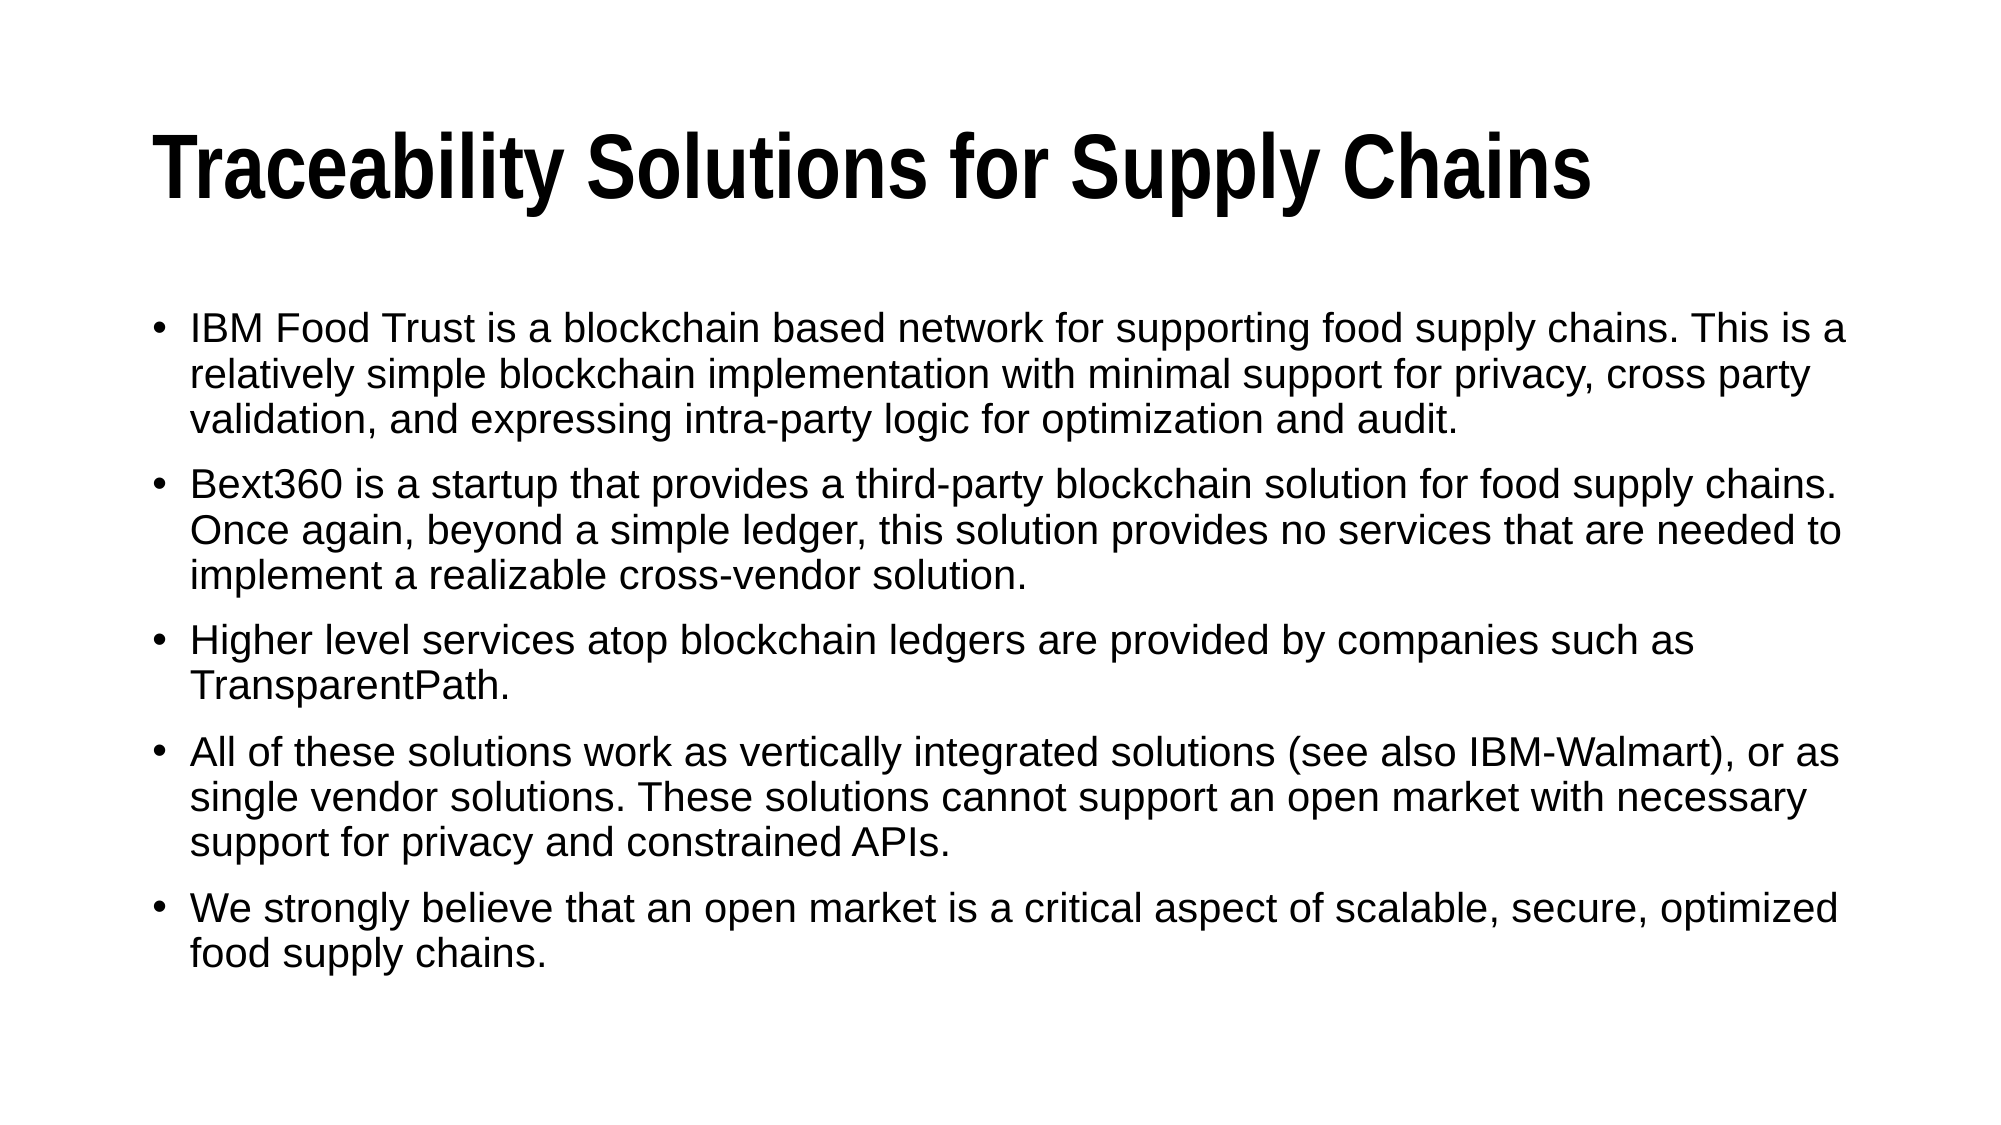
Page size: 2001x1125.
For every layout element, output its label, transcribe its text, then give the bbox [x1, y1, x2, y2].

title Traceability Solutions for Supply Chains [137, 59, 1863, 278]
list IBM Food Trust is a blockchain based network for supporting food supply chains. This is a relatively simple blockchain implementation with minimal support for privacy, cross party validation, and expressing intra-party logic for optimization and audit. Bext360 is a startup that provides a third-party blockchain solution for food supply chains. Once again, beyond a simple ledger, this solution provides no services that are needed to implement a realizable cross-vendor solution. Higher level services atop blockchain ledgers are provided by companies such as TransparentPath. All of these solutions work as vertically integrated solutions (see also IBM-Walmart), or as single vendor solutions. These solutions cannot support an open market with necessary support for privacy and constrained APIs. We strongly believe that an open market is a critical aspect of scalable, secure, optimized food supply chains. [137, 299, 1863, 1014]
